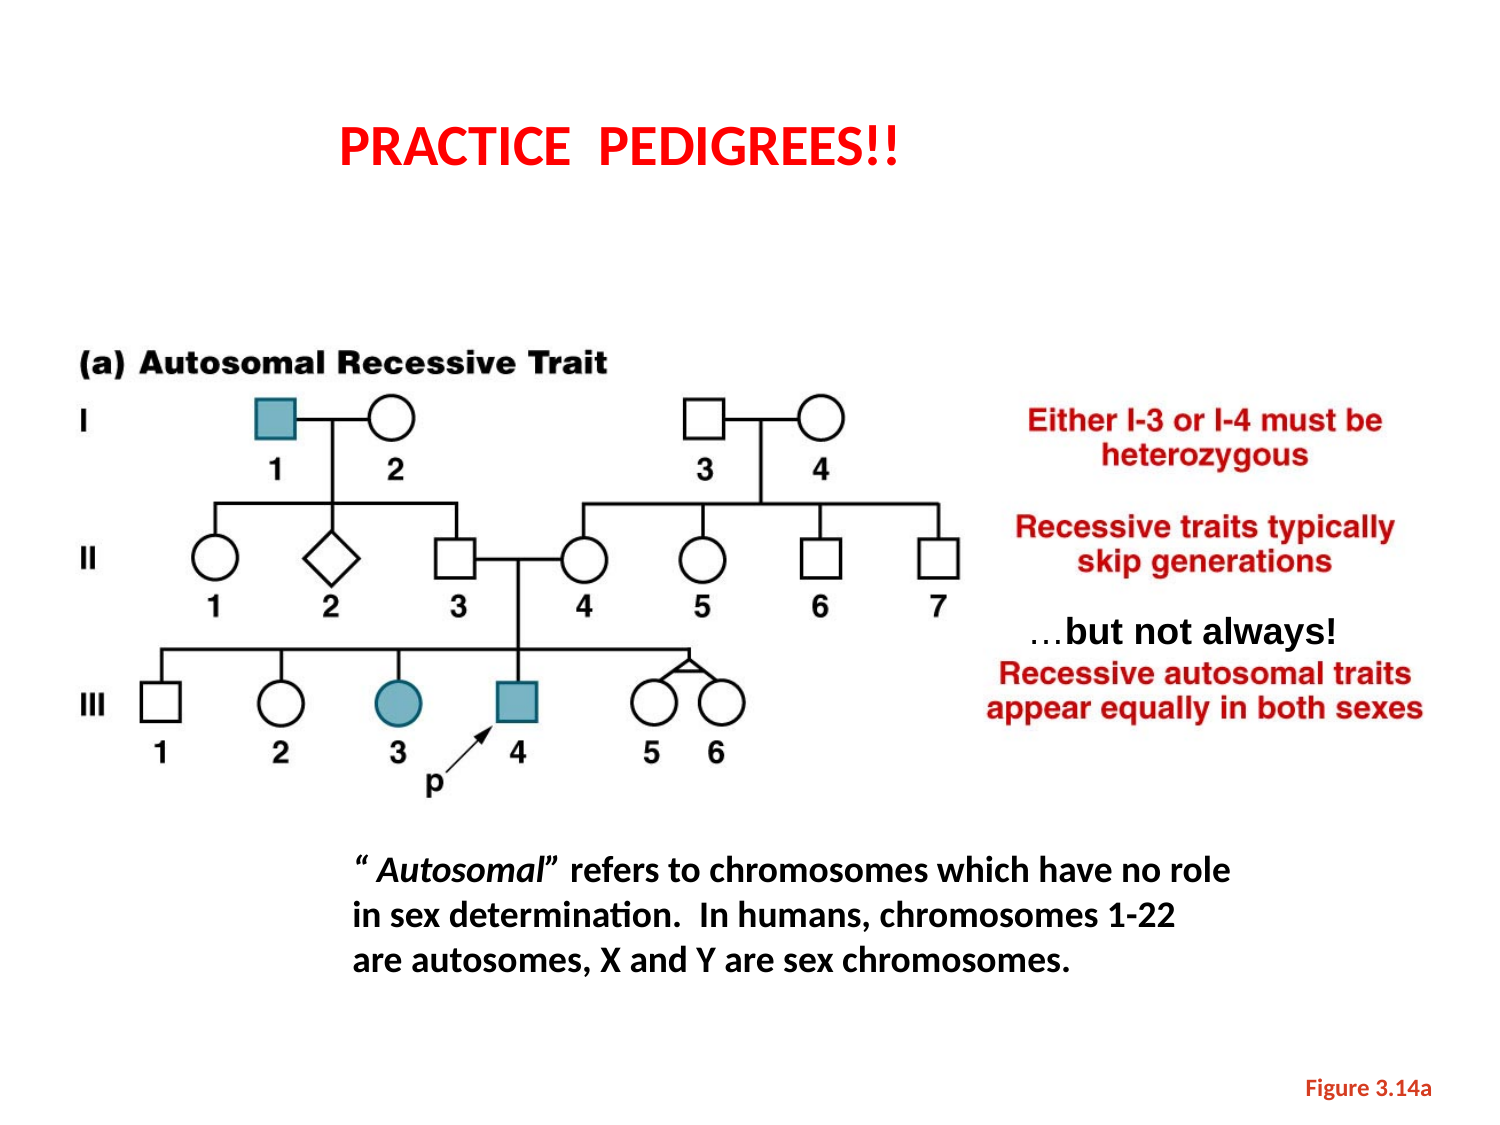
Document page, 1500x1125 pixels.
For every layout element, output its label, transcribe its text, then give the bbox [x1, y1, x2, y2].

text_box “ Autosomal” refers to chromosomes which have no role in sex determination. In humans, chromosomes 1-22 are autosomes, X and Y are sex chromosomes. [337, 837, 1250, 988]
text_box Figure 3.14a [1012, 1064, 1500, 1109]
text_box PRACTICE PEDIGREES!! [324, 99, 1063, 185]
picture [48, 318, 1451, 807]
